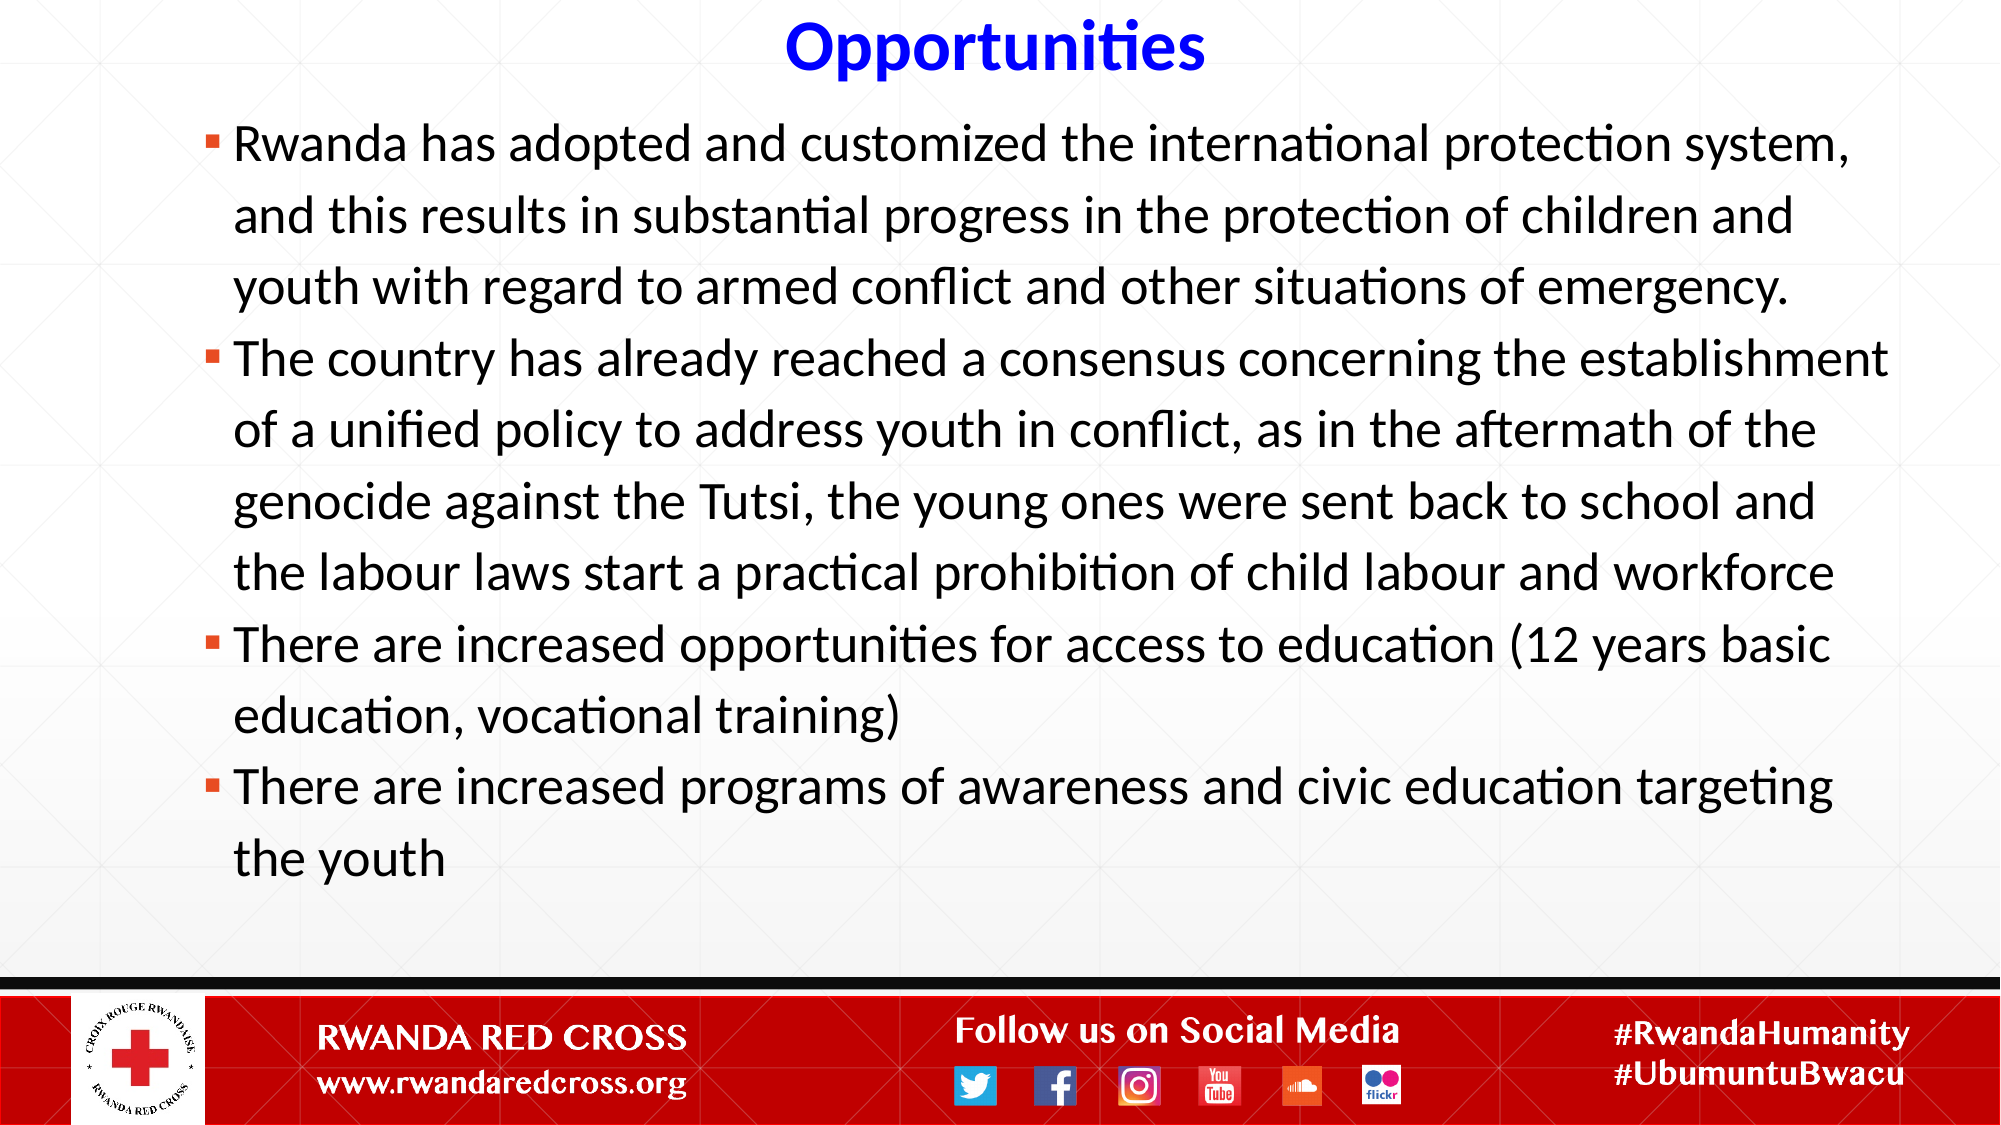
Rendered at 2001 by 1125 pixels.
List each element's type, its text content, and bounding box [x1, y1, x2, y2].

text_box Opportunities [208, 0, 1784, 94]
picture [1603, 1002, 1912, 1104]
picture [936, 1003, 1413, 1117]
picture [71, 993, 205, 1125]
picture [301, 1007, 708, 1111]
list Rwanda has adopted and customized the international protection system, and this results in substantial progress in the protection of children and youth with regard to armed conflict and other situations of emergency. The country has already reached a consensus concerning the establishment of a unified policy to address youth in conflict, as in the aftermath of the genocide against the Tutsi, the young ones were sent back to school and the labour laws start a practical prohibition of child labour and workforce There are increased opportunities for access to education (12 years basic education, vocational training) There are increased programs of awareness and civic education targeting the youth [143, 93, 1913, 950]
